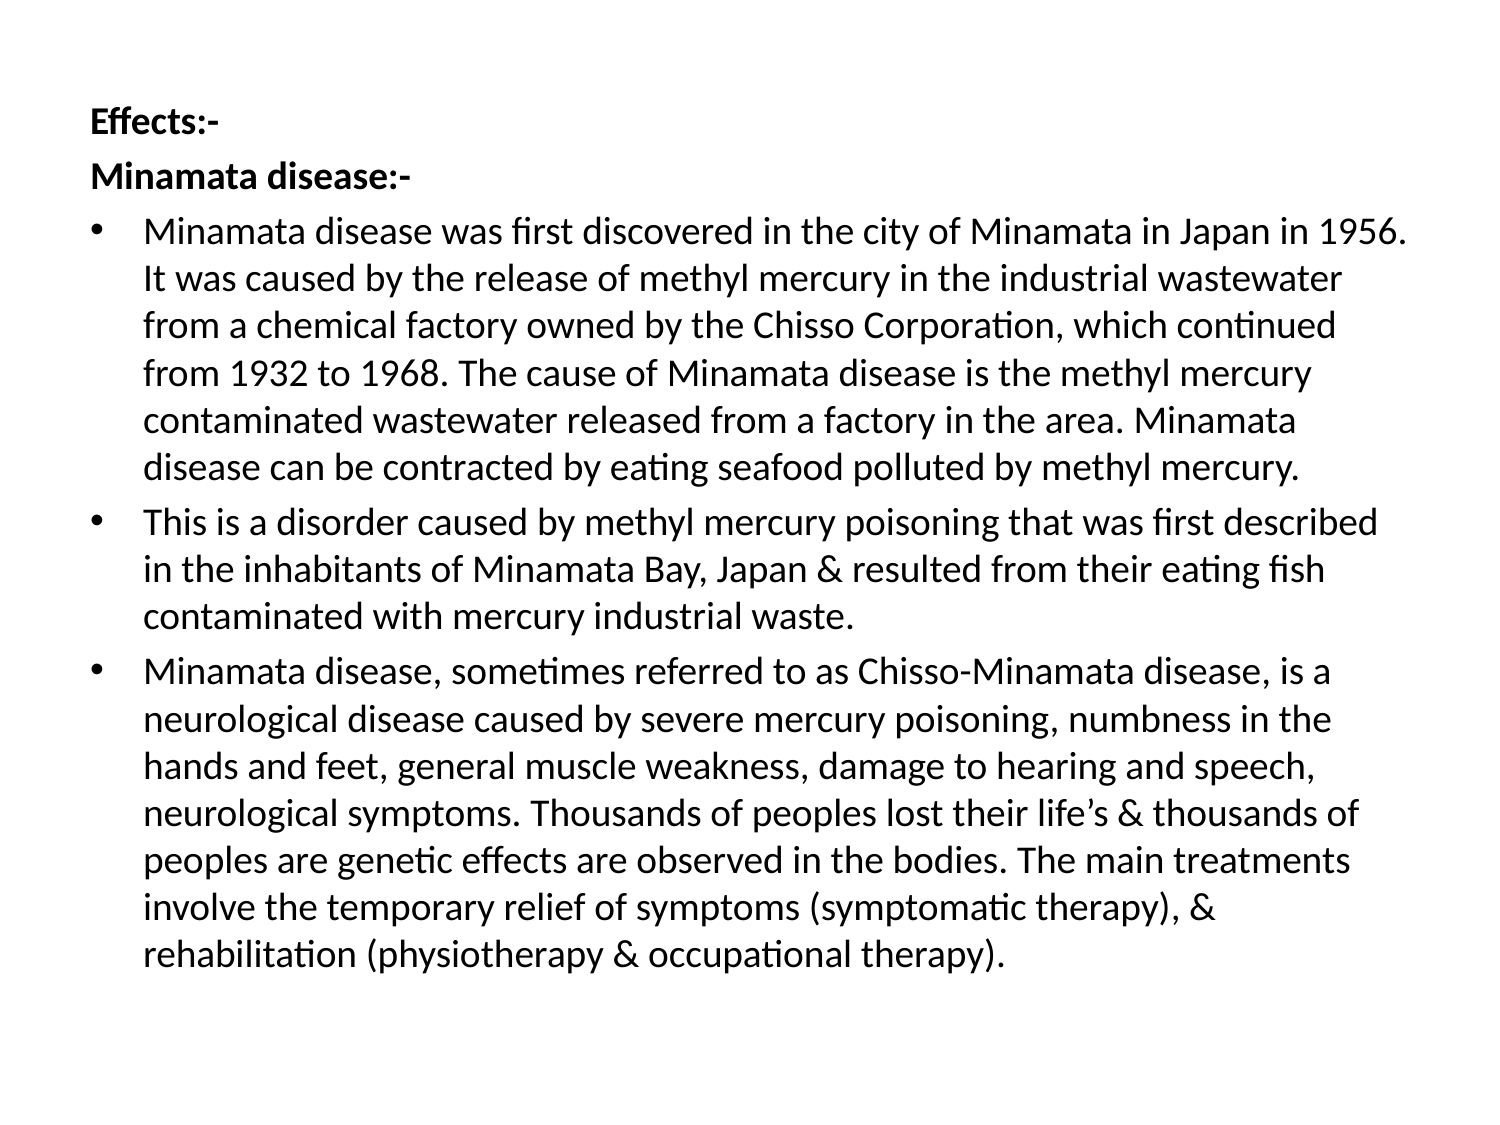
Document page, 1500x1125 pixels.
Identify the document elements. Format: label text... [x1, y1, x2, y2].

list Effects:- Minamata disease:- Minamata disease was first discovered in the city of Minamata in Japan in 1956. It was caused by the release of methyl mercury in the industrial wastewater from a chemical factory owned by the Chisso Corporation, which continued from 1932 to 1968. The cause of Minamata disease is the methyl mercury contaminated wastewater released from a factory in the area. Minamata disease can be contracted by eating seafood polluted by methyl mercury. This is a disorder caused by methyl mercury poisoning that was first described in the inhabitants of Minamata Bay, Japan & resulted from their eating fish contaminated with mercury industrial waste. Minamata disease, sometimes referred to as Chisso-Minamata disease, is a neurological disease caused by severe mercury poisoning, numbness in the hands and feet, general muscle weakness, damage to hearing and speech, neurological symptoms. Thousands of peoples lost their life’s & thousands of peoples are genetic effects are observed in the bodies. The main treatments involve the temporary relief of symptoms (symptomatic therapy), & rehabilitation (physiotherapy & occupational therapy). [75, 87, 1425, 1005]
